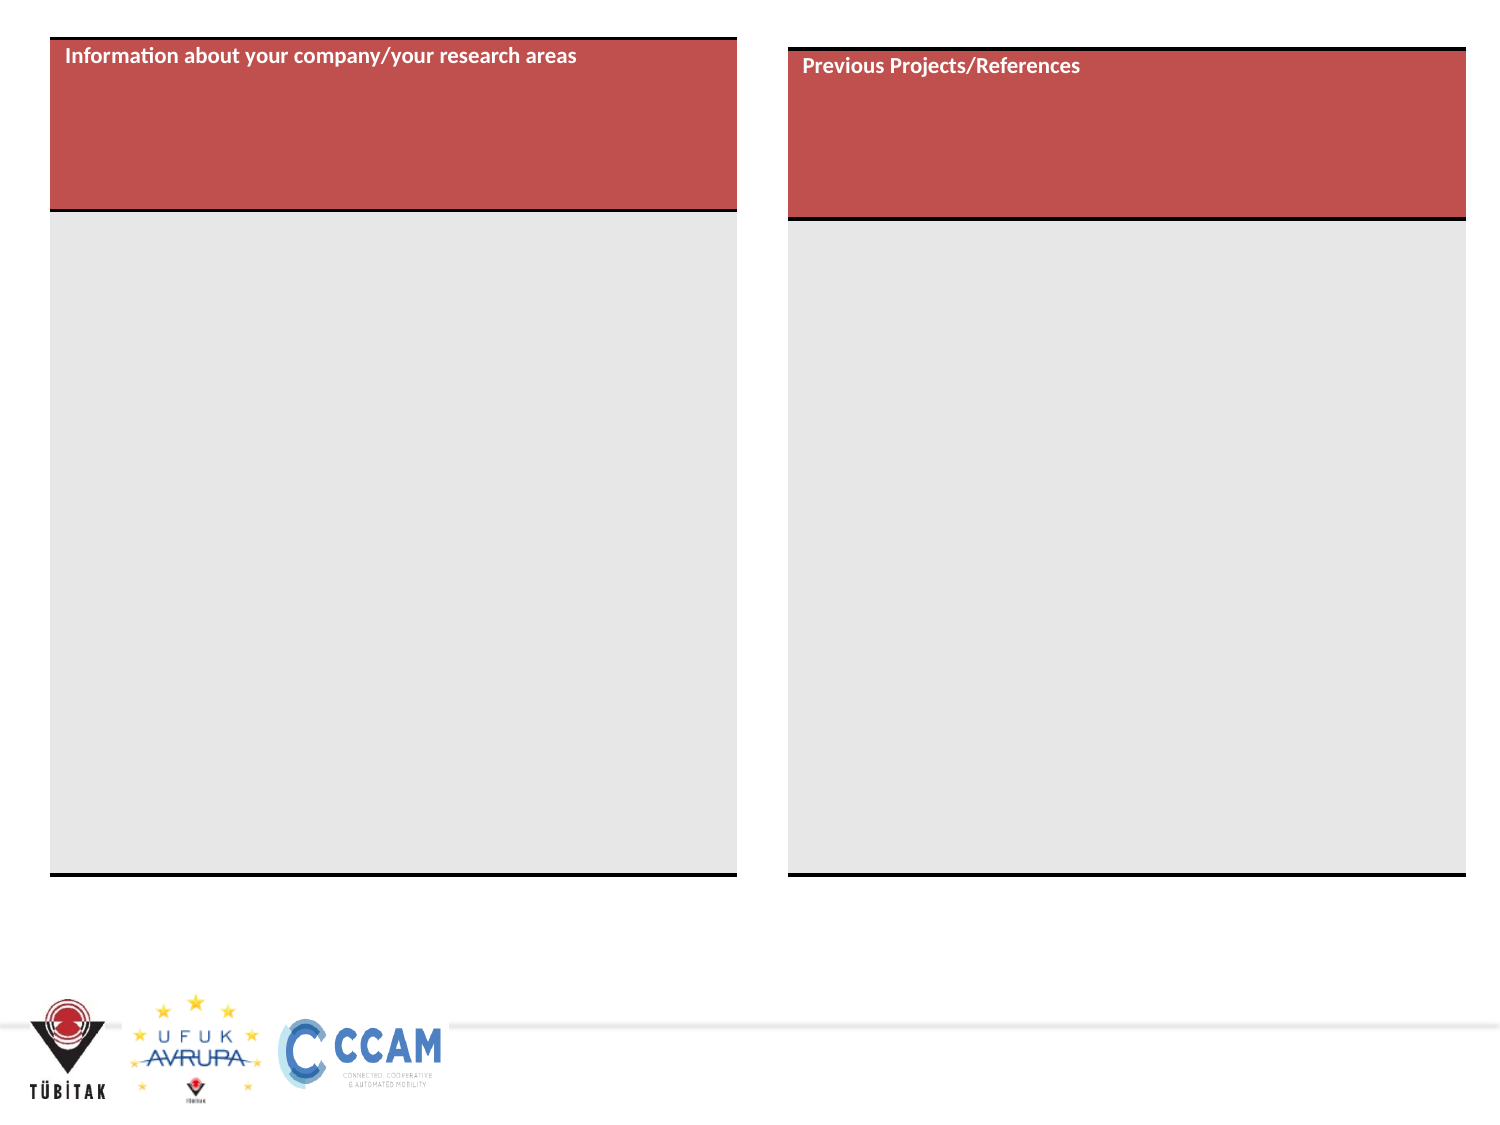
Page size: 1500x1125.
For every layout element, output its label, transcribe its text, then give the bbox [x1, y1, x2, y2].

table_cell [788, 221, 1466, 873]
picture [0, 986, 1500, 1112]
table_cell [50, 212, 737, 873]
table_header Information about your company/your research areas [50, 40, 737, 209]
table_header Previous Projects/References [788, 51, 1466, 217]
